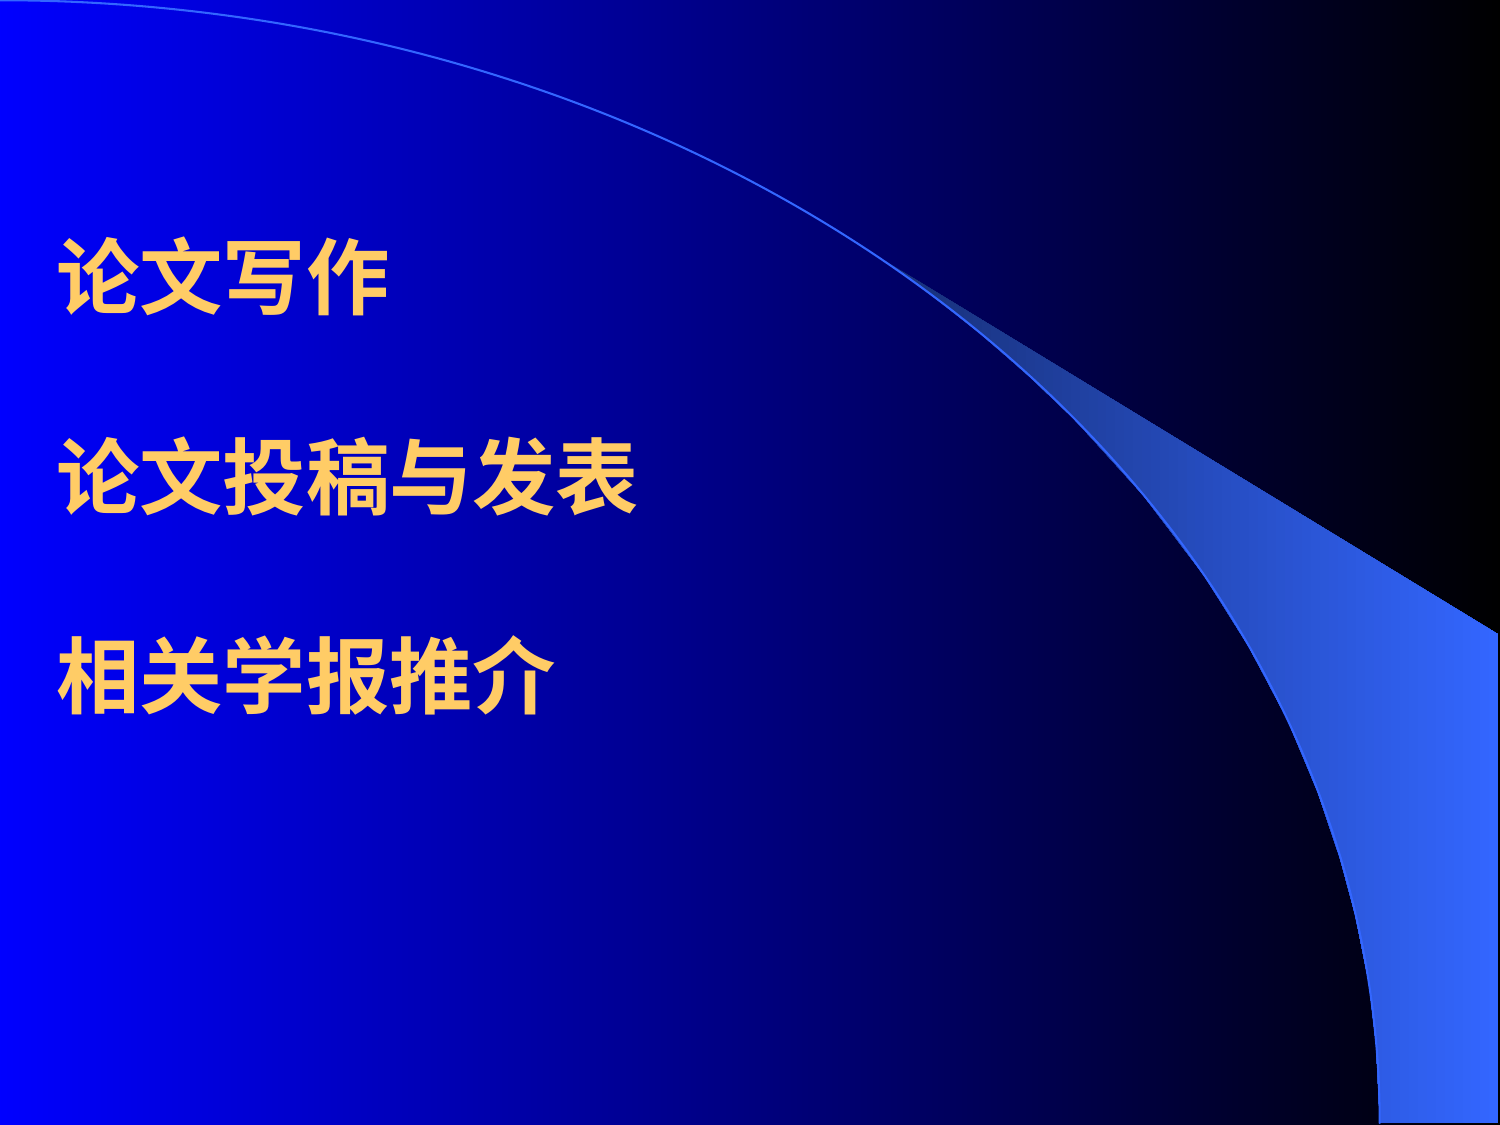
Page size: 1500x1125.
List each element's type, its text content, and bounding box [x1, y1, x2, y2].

title 论文写作 论文投稿与发表 相关学报推介 [40, 77, 1400, 872]
